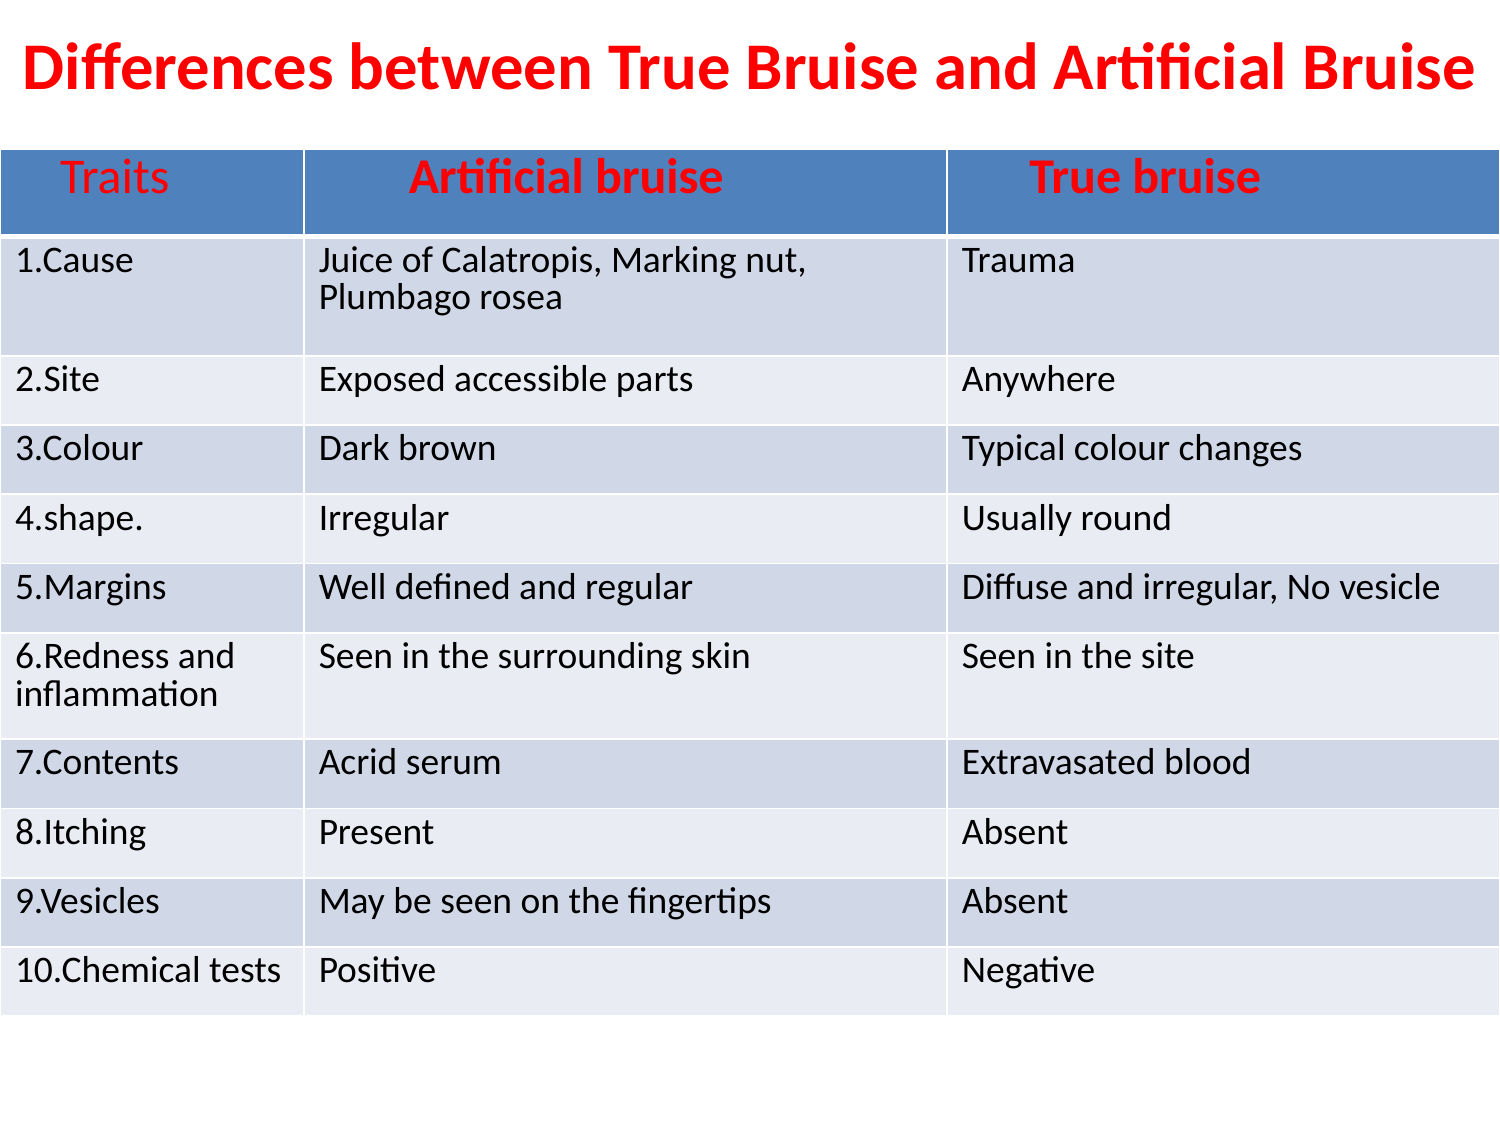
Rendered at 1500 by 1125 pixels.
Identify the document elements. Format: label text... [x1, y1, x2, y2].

table_cell 7.Contents [1, 740, 303, 808]
table_cell 1.Cause [1, 239, 303, 355]
table_cell Dark brown [305, 426, 946, 493]
table_cell Typical colour changes [948, 426, 1499, 493]
table_header Artificial bruise [305, 150, 946, 234]
table_cell 4.shape. [1, 495, 303, 563]
table_cell 6.Redness and inflammation [1, 634, 303, 738]
table_header True bruise [948, 150, 1499, 234]
table_cell Anywhere [948, 357, 1499, 424]
table_cell 2.Site [1, 357, 303, 424]
table_cell Absent [948, 809, 1499, 877]
table_cell 10.Chemical tests [1, 948, 303, 1015]
title Differences between True Bruise and Artificial Bruise [0, 0, 1500, 126]
table_cell Diffuse and irregular, No vesicle [948, 564, 1499, 632]
table_cell Juice of Calatropis, Marking nut, Plumbago rosea [305, 239, 946, 355]
table_cell 3.Colour [1, 426, 303, 493]
table_cell 5.Margins [1, 564, 303, 632]
table_cell 9.Vesicles [1, 879, 303, 946]
table_cell Well defined and regular [305, 564, 946, 632]
table_cell Positive [305, 948, 946, 1015]
table_cell Exposed accessible parts [305, 357, 946, 424]
table_header Traits [1, 150, 303, 234]
table_cell Irregular [305, 495, 946, 563]
table_cell Acrid serum [305, 740, 946, 808]
table_cell Trauma [948, 239, 1499, 355]
table_cell Negative [948, 948, 1499, 1015]
table_cell Seen in the surrounding skin [305, 634, 946, 738]
table_cell Seen in the site [948, 634, 1499, 738]
table_cell May be seen on the fingertips [305, 879, 946, 946]
table_cell Extravasated blood [948, 740, 1499, 808]
table_cell 8.Itching [1, 809, 303, 877]
table_cell Present [305, 809, 946, 877]
table_cell Usually round [948, 495, 1499, 563]
table_cell Absent [948, 879, 1499, 946]
